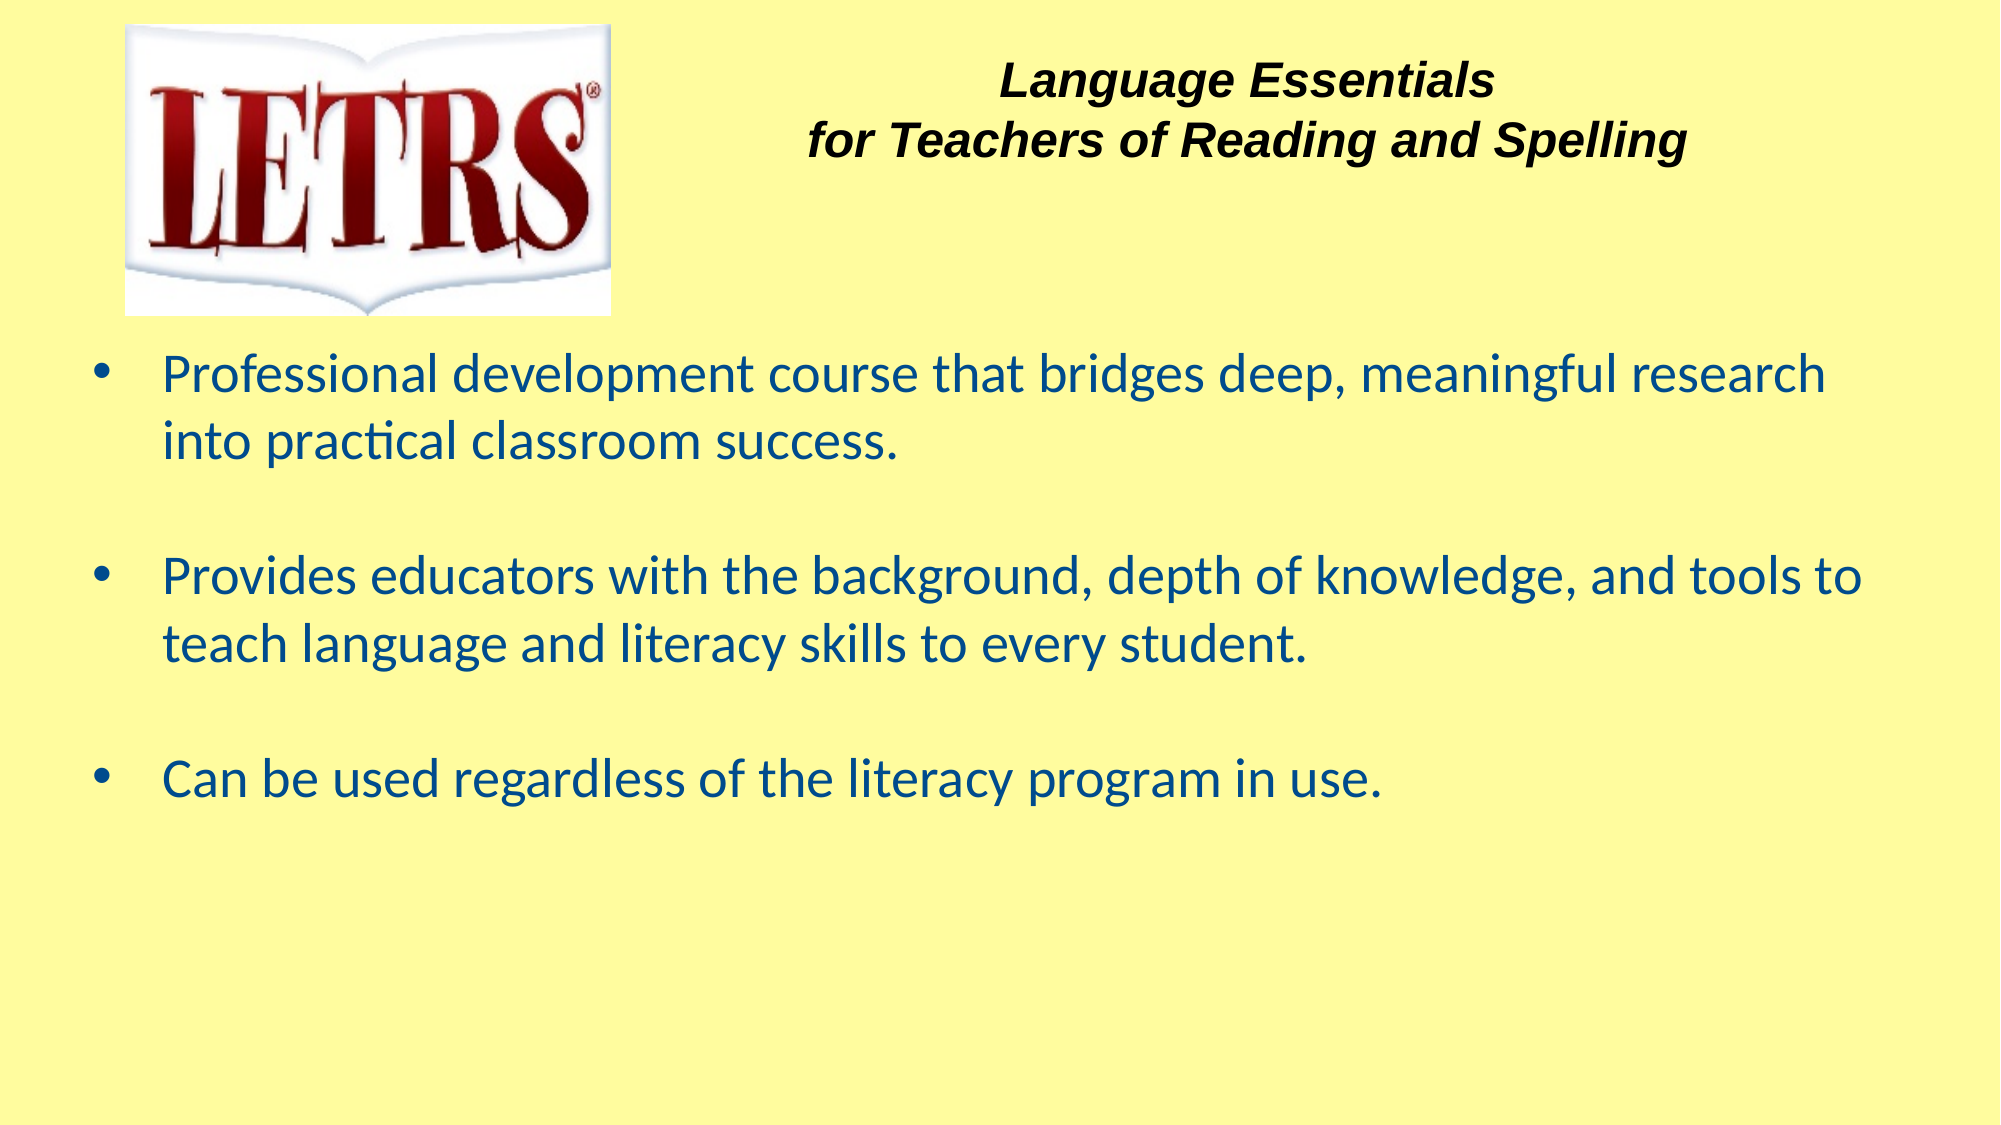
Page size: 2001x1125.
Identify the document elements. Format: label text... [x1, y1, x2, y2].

picture [125, 24, 611, 316]
text_box Language Essentials for Teachers of Reading and Spelling [617, 39, 1949, 303]
text_box Professional development course that bridges deep, meaningful research into practical classroom success. Provides educators with the background, depth of knowledge, and tools to teach language and literacy skills to every student. Can be used regardless of the literacy program in use. [77, 328, 1917, 935]
